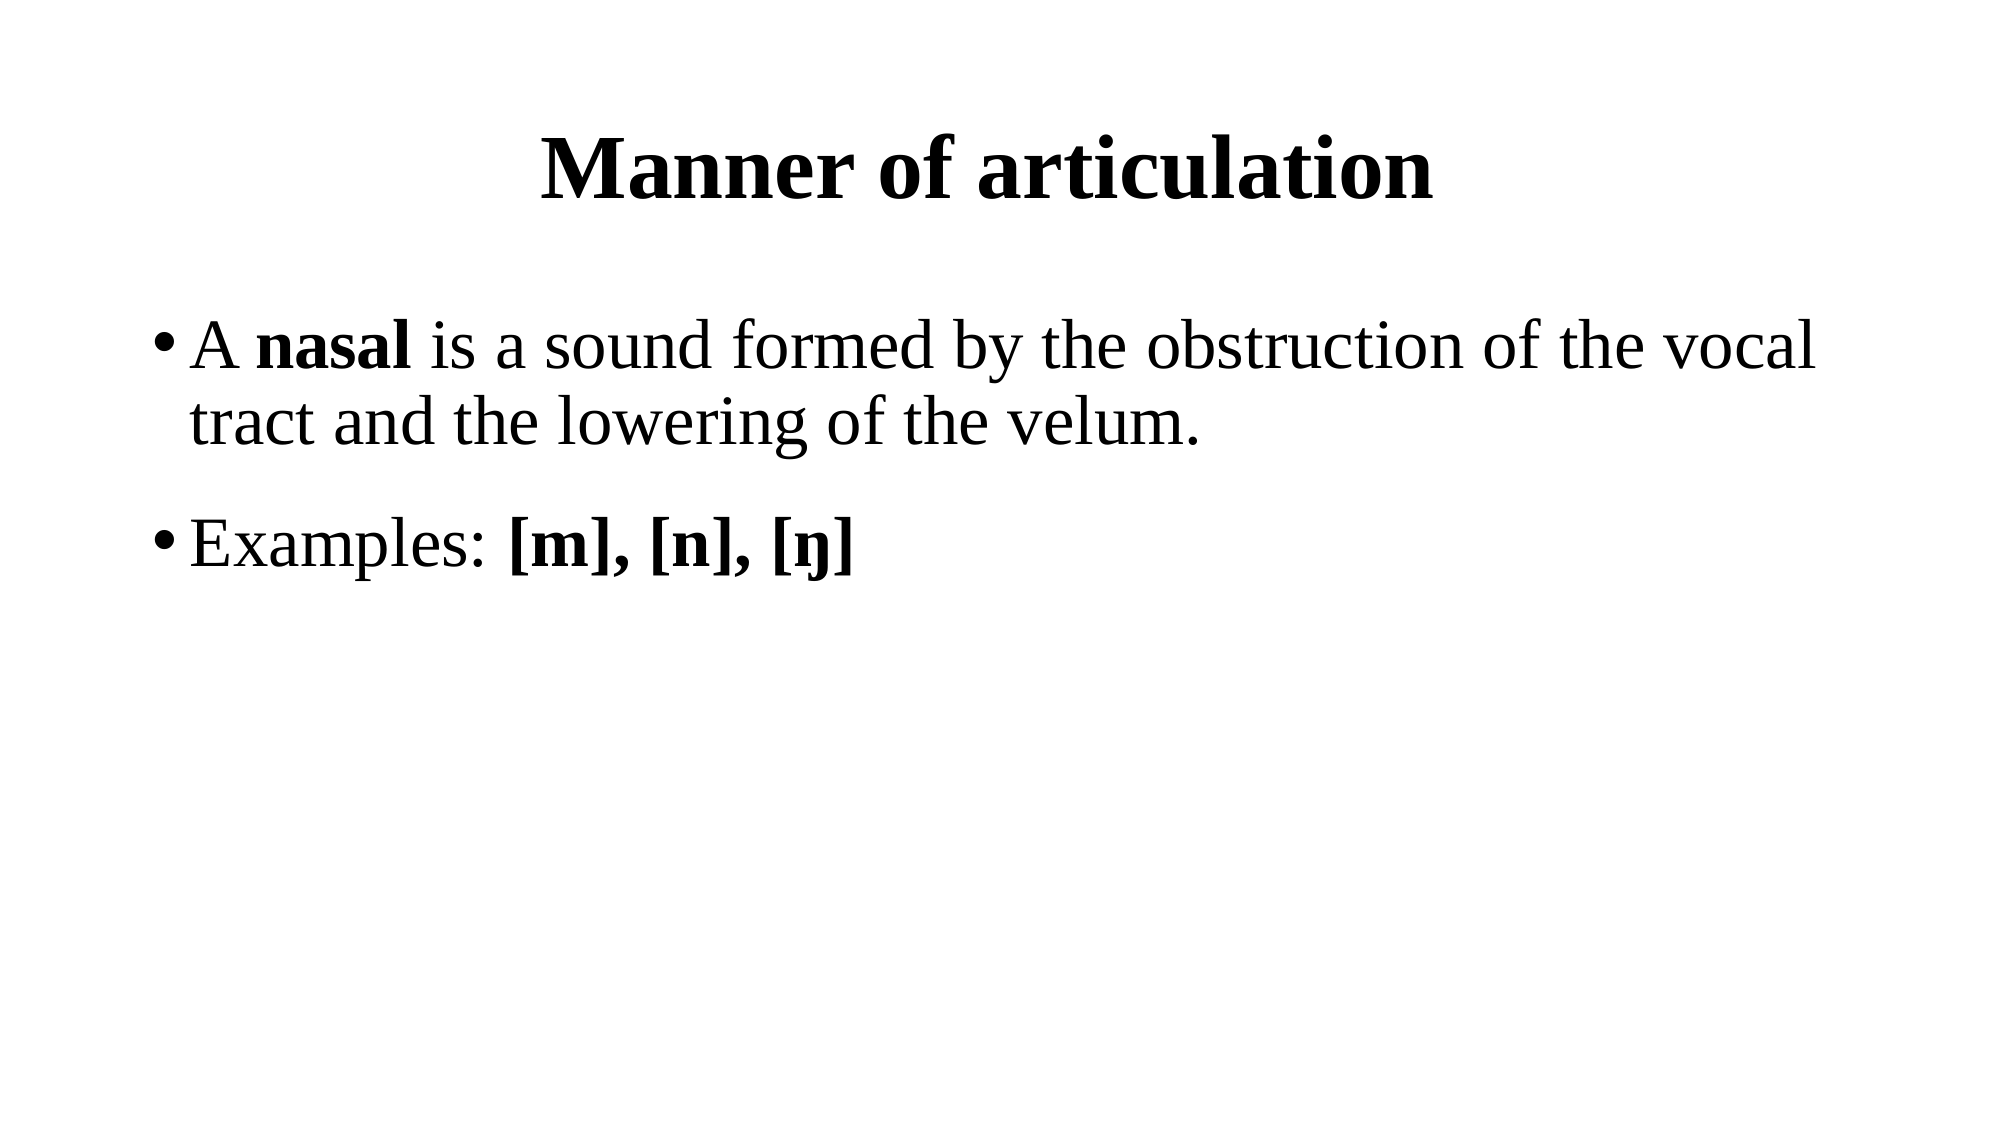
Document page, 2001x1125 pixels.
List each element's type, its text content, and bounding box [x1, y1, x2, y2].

title Manner of articulation [137, 59, 1863, 278]
list A nasal is a sound formed by the obstruction of the vocal tract and the lowering of the velum. Examples: [m], [n], [ŋ] [137, 299, 1863, 1014]
